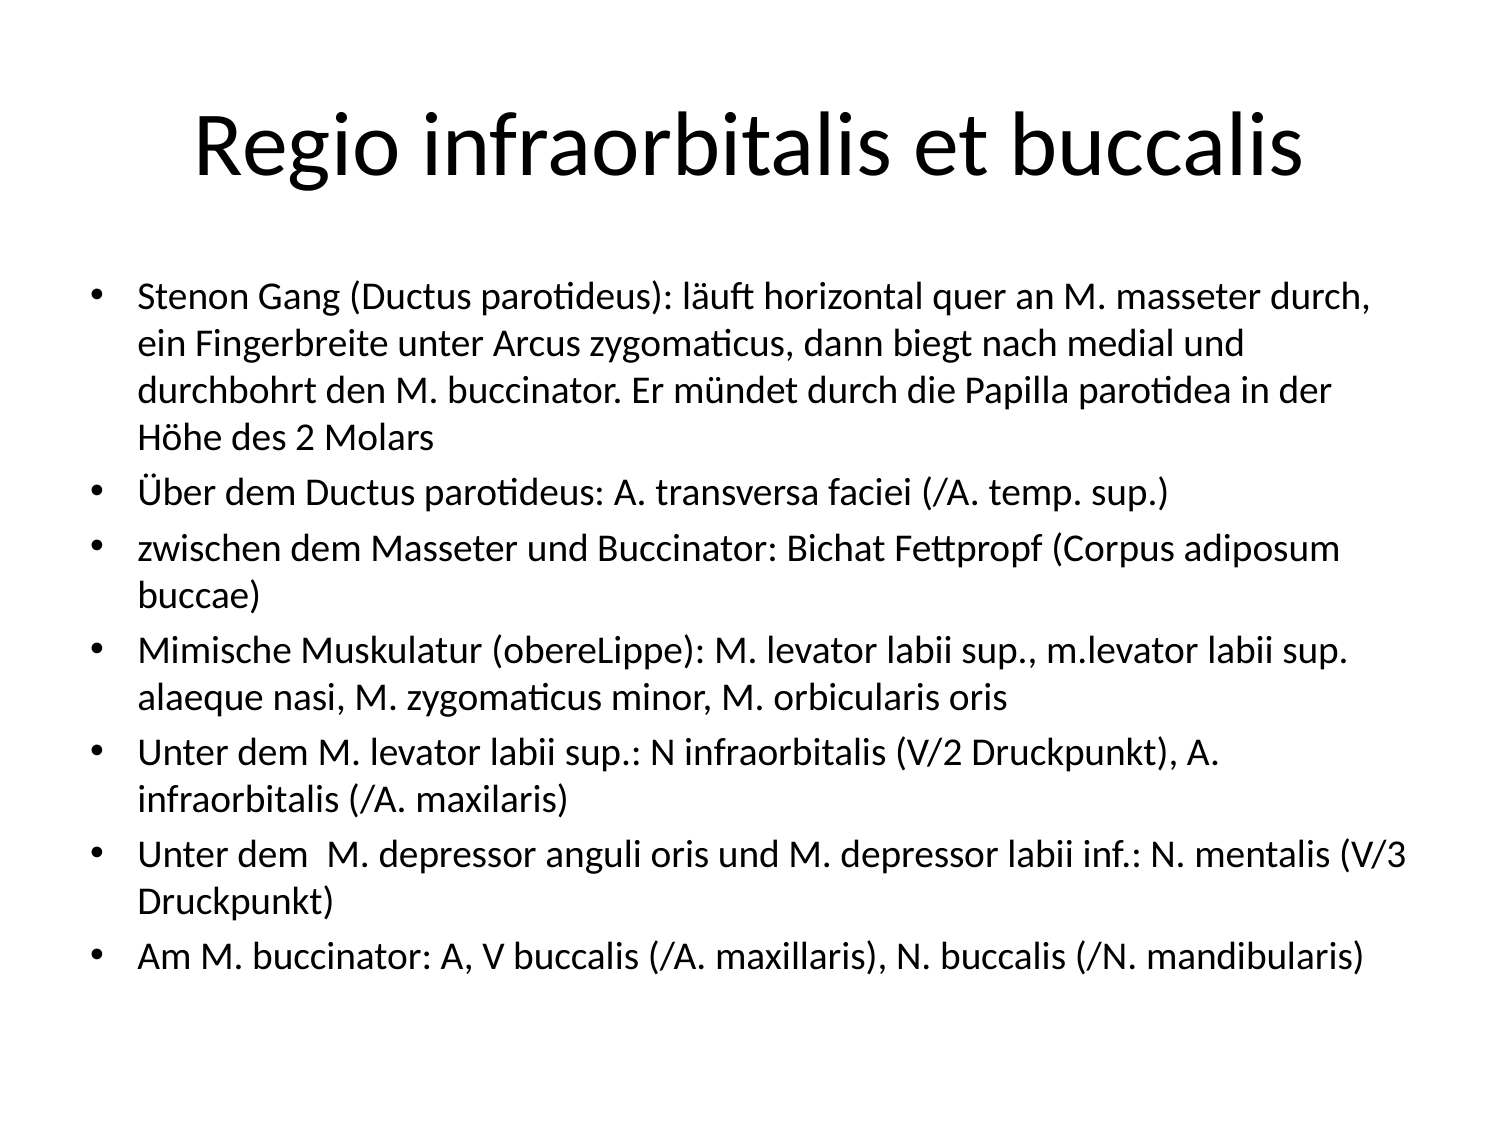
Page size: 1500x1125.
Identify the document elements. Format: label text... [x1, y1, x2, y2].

title Regio infraorbitalis et buccalis [75, 45, 1425, 233]
list Stenon Gang (Ductus parotideus): läuft horizontal quer an M. masseter durch, ein Fingerbreite unter Arcus zygomaticus, dann biegt nach medial und durchbohrt den M. buccinator. Er mündet durch die Papilla parotidea in der Höhe des 2 Molars Über dem Ductus parotideus: A. transversa faciei (/A. temp. sup.) zwischen dem Masseter und Buccinator: Bichat Fettpropf (Corpus adiposum buccae) Mimische Muskulatur (obereLippe): M. levator labii sup., m.levator labii sup. alaeque nasi, M. zygomaticus minor, M. orbicularis oris Unter dem M. levator labii sup.: N infraorbitalis (V/2 Druckpunkt), A. infraorbitalis (/A. maxilaris) Unter dem M. depressor anguli oris und M. depressor labii inf.: N. mentalis (V/3 Druckpunkt) Am M. buccinator: A, V buccalis (/A. maxillaris), N. buccalis (/N. mandibularis) [75, 262, 1425, 1005]
